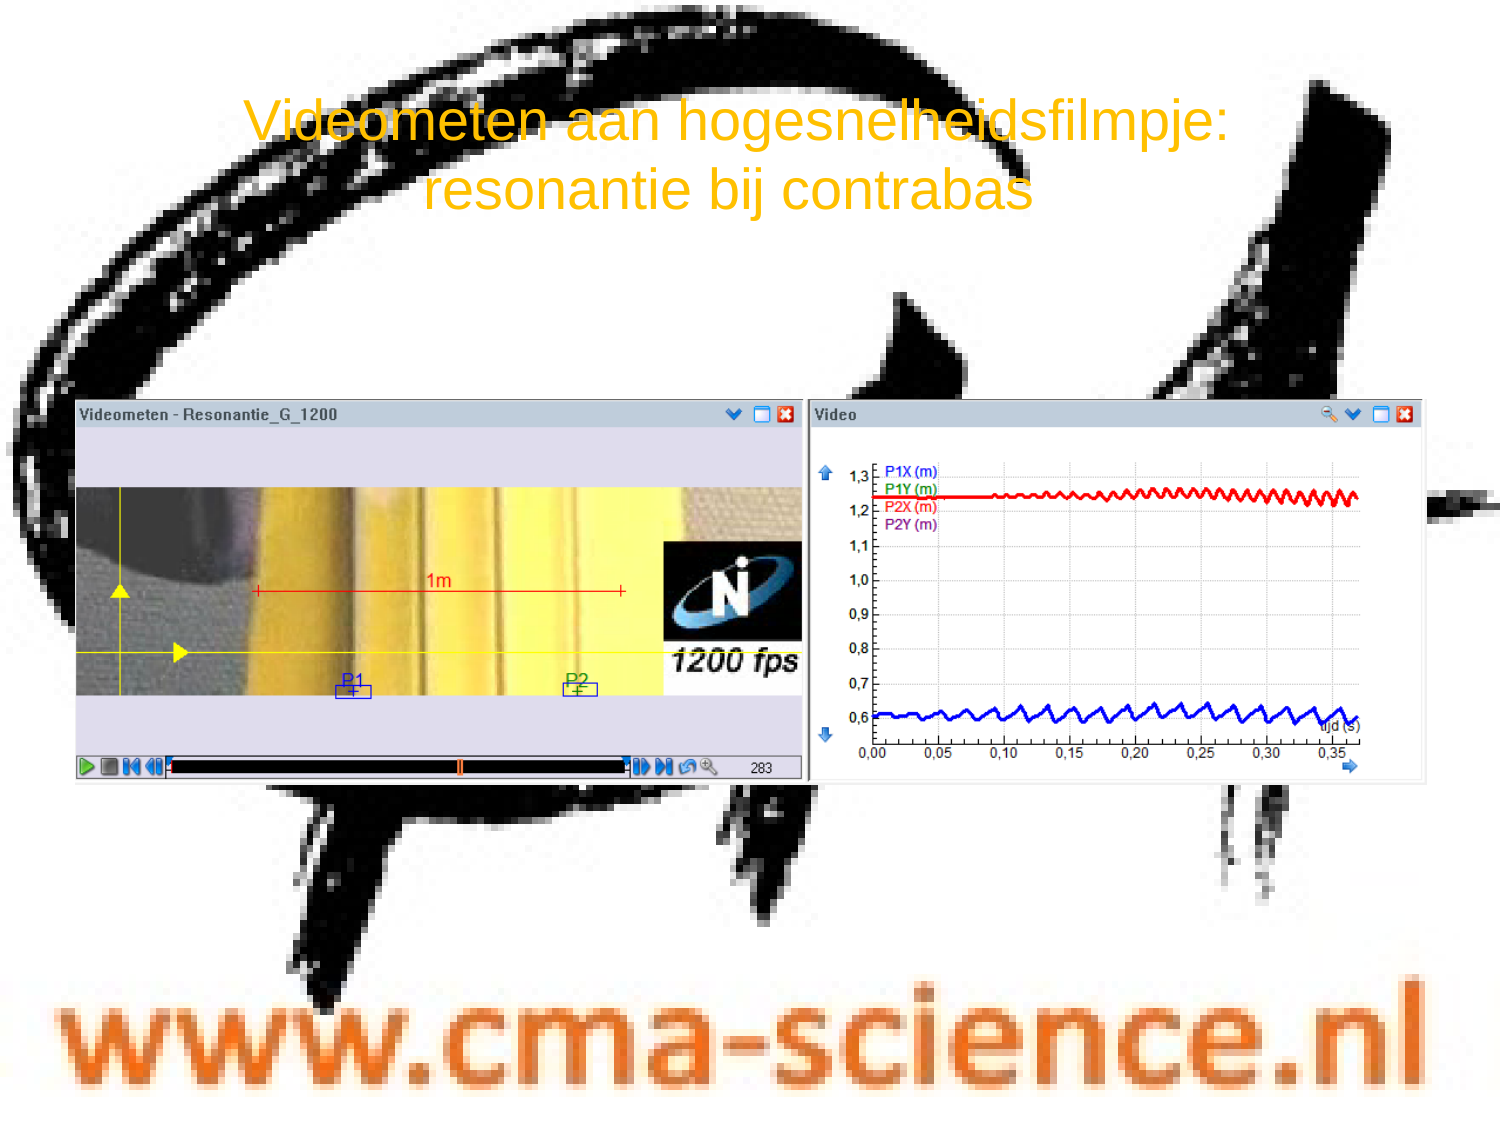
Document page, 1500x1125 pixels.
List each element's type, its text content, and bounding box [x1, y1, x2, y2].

slide_number 12 [1074, 1024, 1425, 1103]
title Videometen aan hogesnelheidsfilmpje: resonantie bij contrabas [62, 75, 1413, 230]
picture [0, 0, 1500, 1125]
